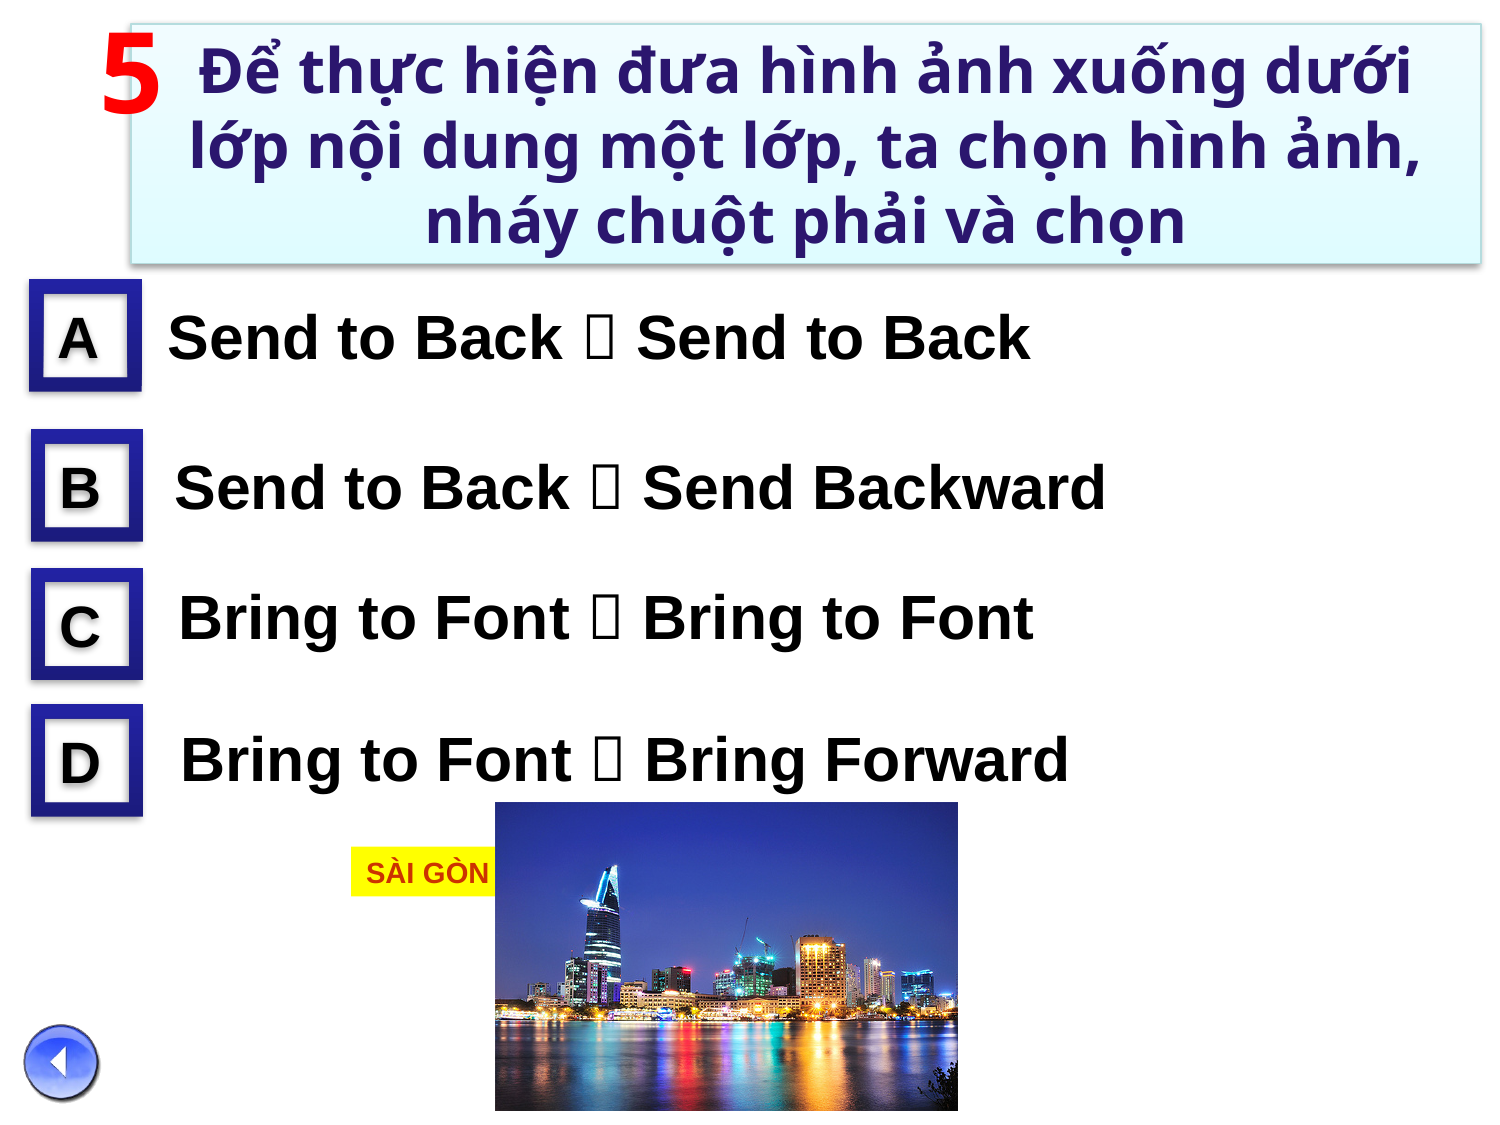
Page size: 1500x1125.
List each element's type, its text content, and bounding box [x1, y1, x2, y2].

text_box A [29, 279, 142, 392]
text_box SÀI GÒN ĐẸP LẮM [351, 846, 489, 897]
text_box C [30, 567, 144, 681]
text_box Bring to Font  Bring to Font [163, 569, 1126, 659]
picture [0, 999, 126, 1125]
text_box Send to Back  Send to Back [153, 289, 1196, 379]
text_box Send to Back  Send Backward [159, 439, 1250, 530]
text_box D [30, 704, 144, 817]
text_box 5 [85, 0, 180, 144]
text_box B [30, 429, 144, 542]
text_box Để thực hiện đưa hình ảnh xuống dưới lớp nội dung một lớp, ta chọn hình ảnh, nháy chuột phải và chọn [130, 23, 1482, 264]
picture [494, 802, 958, 1112]
text_box Bring to Font  Bring Forward [165, 711, 1209, 802]
